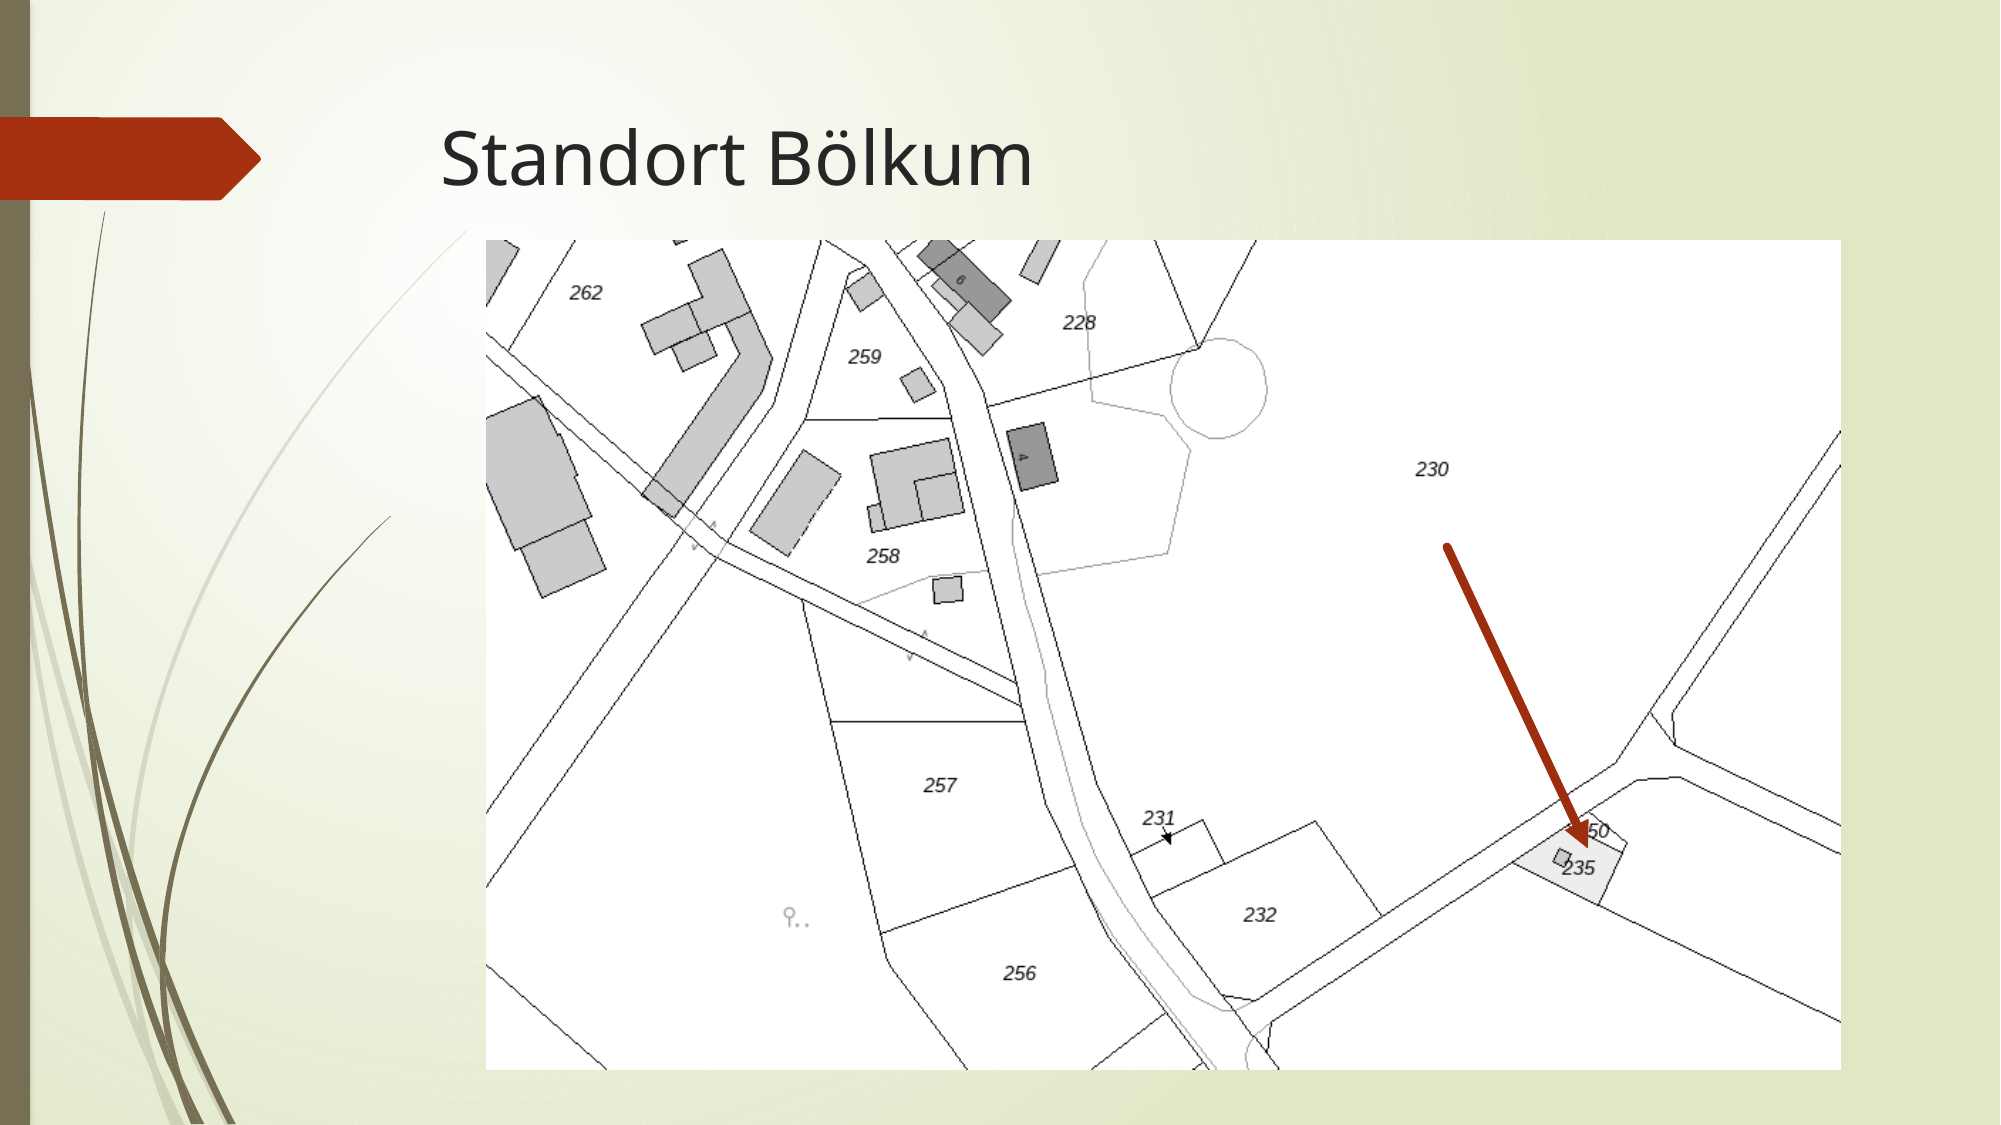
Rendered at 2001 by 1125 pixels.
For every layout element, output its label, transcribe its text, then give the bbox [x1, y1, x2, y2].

title Standort Bölkum [425, 102, 1888, 313]
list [486, 240, 1842, 1070]
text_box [1446, 546, 1589, 849]
